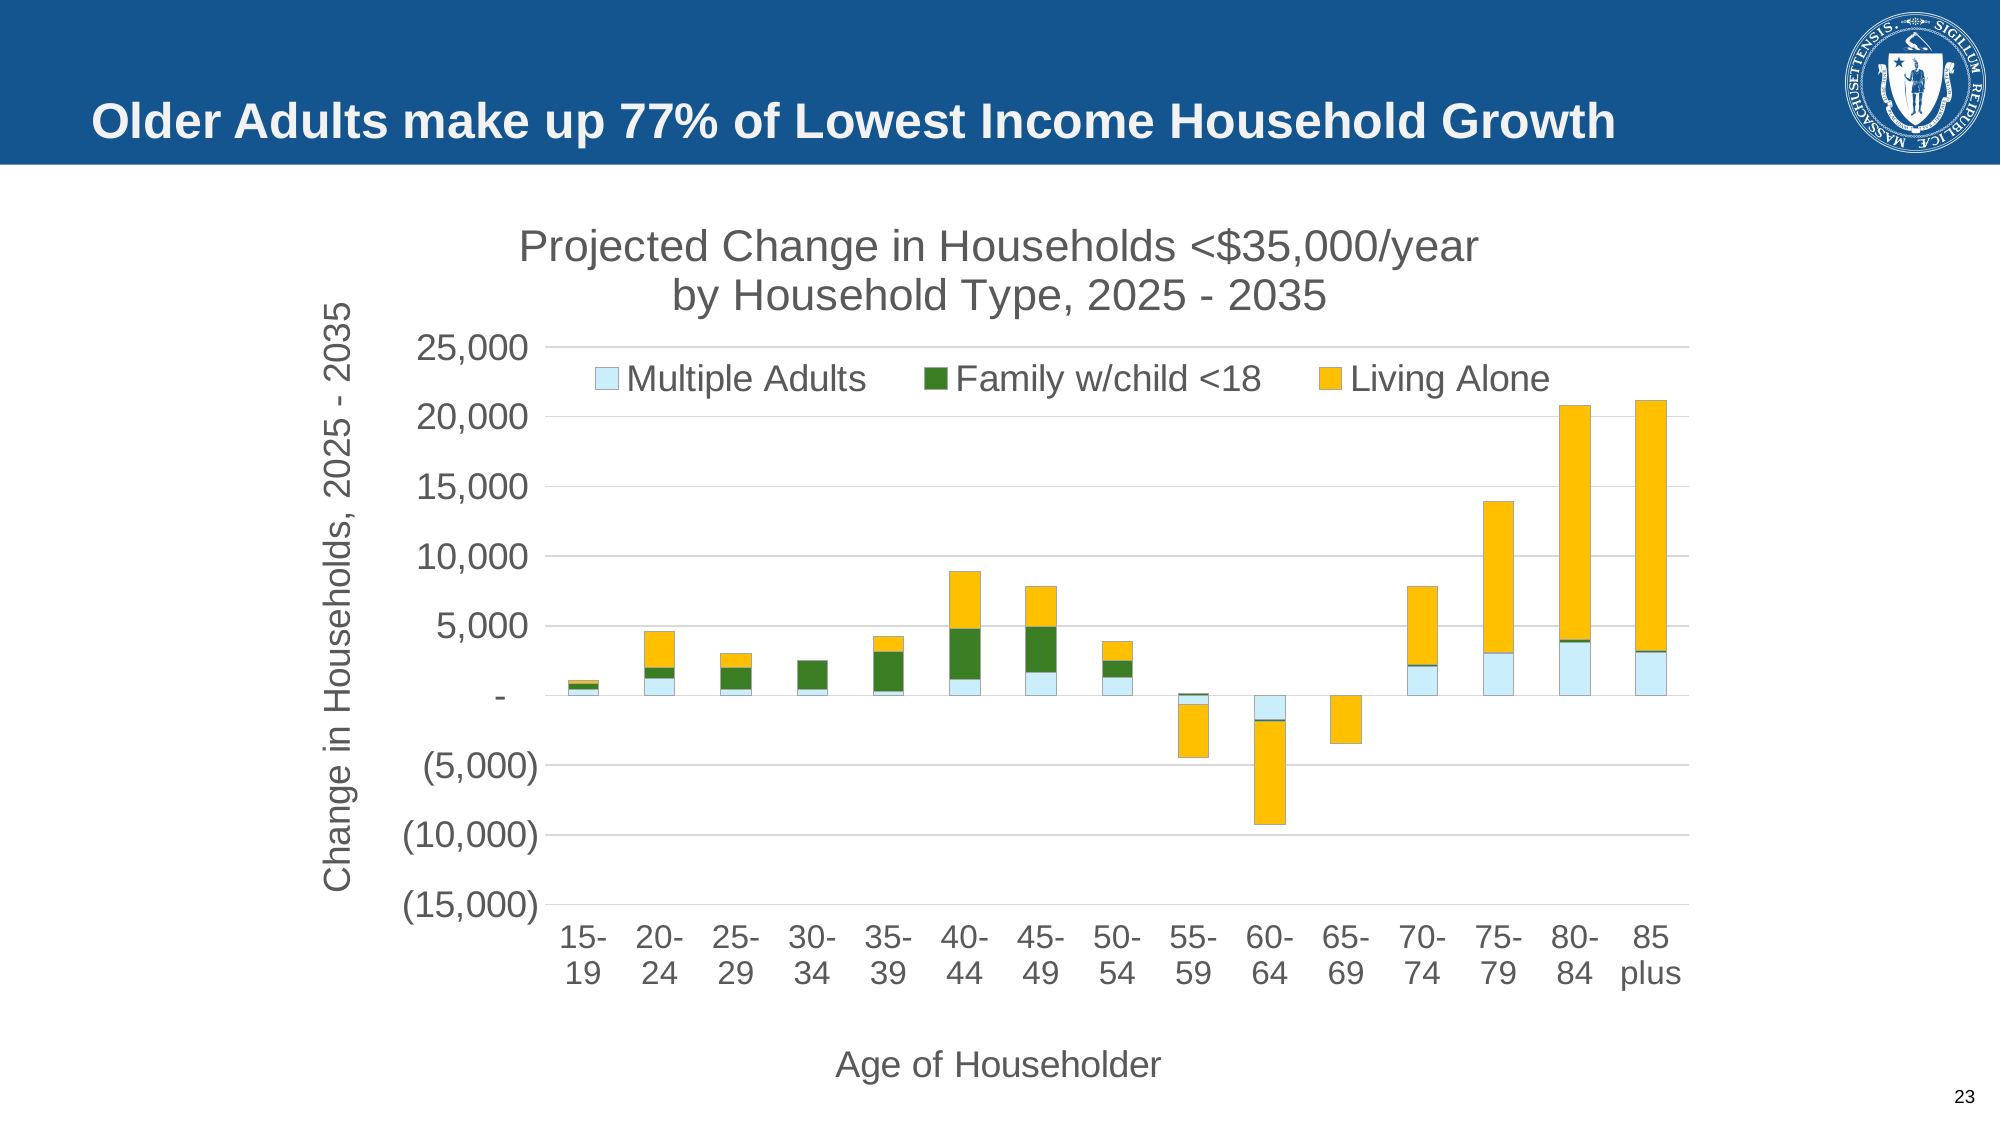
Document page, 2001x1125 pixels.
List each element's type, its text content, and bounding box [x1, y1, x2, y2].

chart [287, 181, 1713, 1097]
picture [1845, 12, 1986, 153]
title Older Adults make up 77% of Lowest Income Household Growth [91, 28, 1831, 149]
